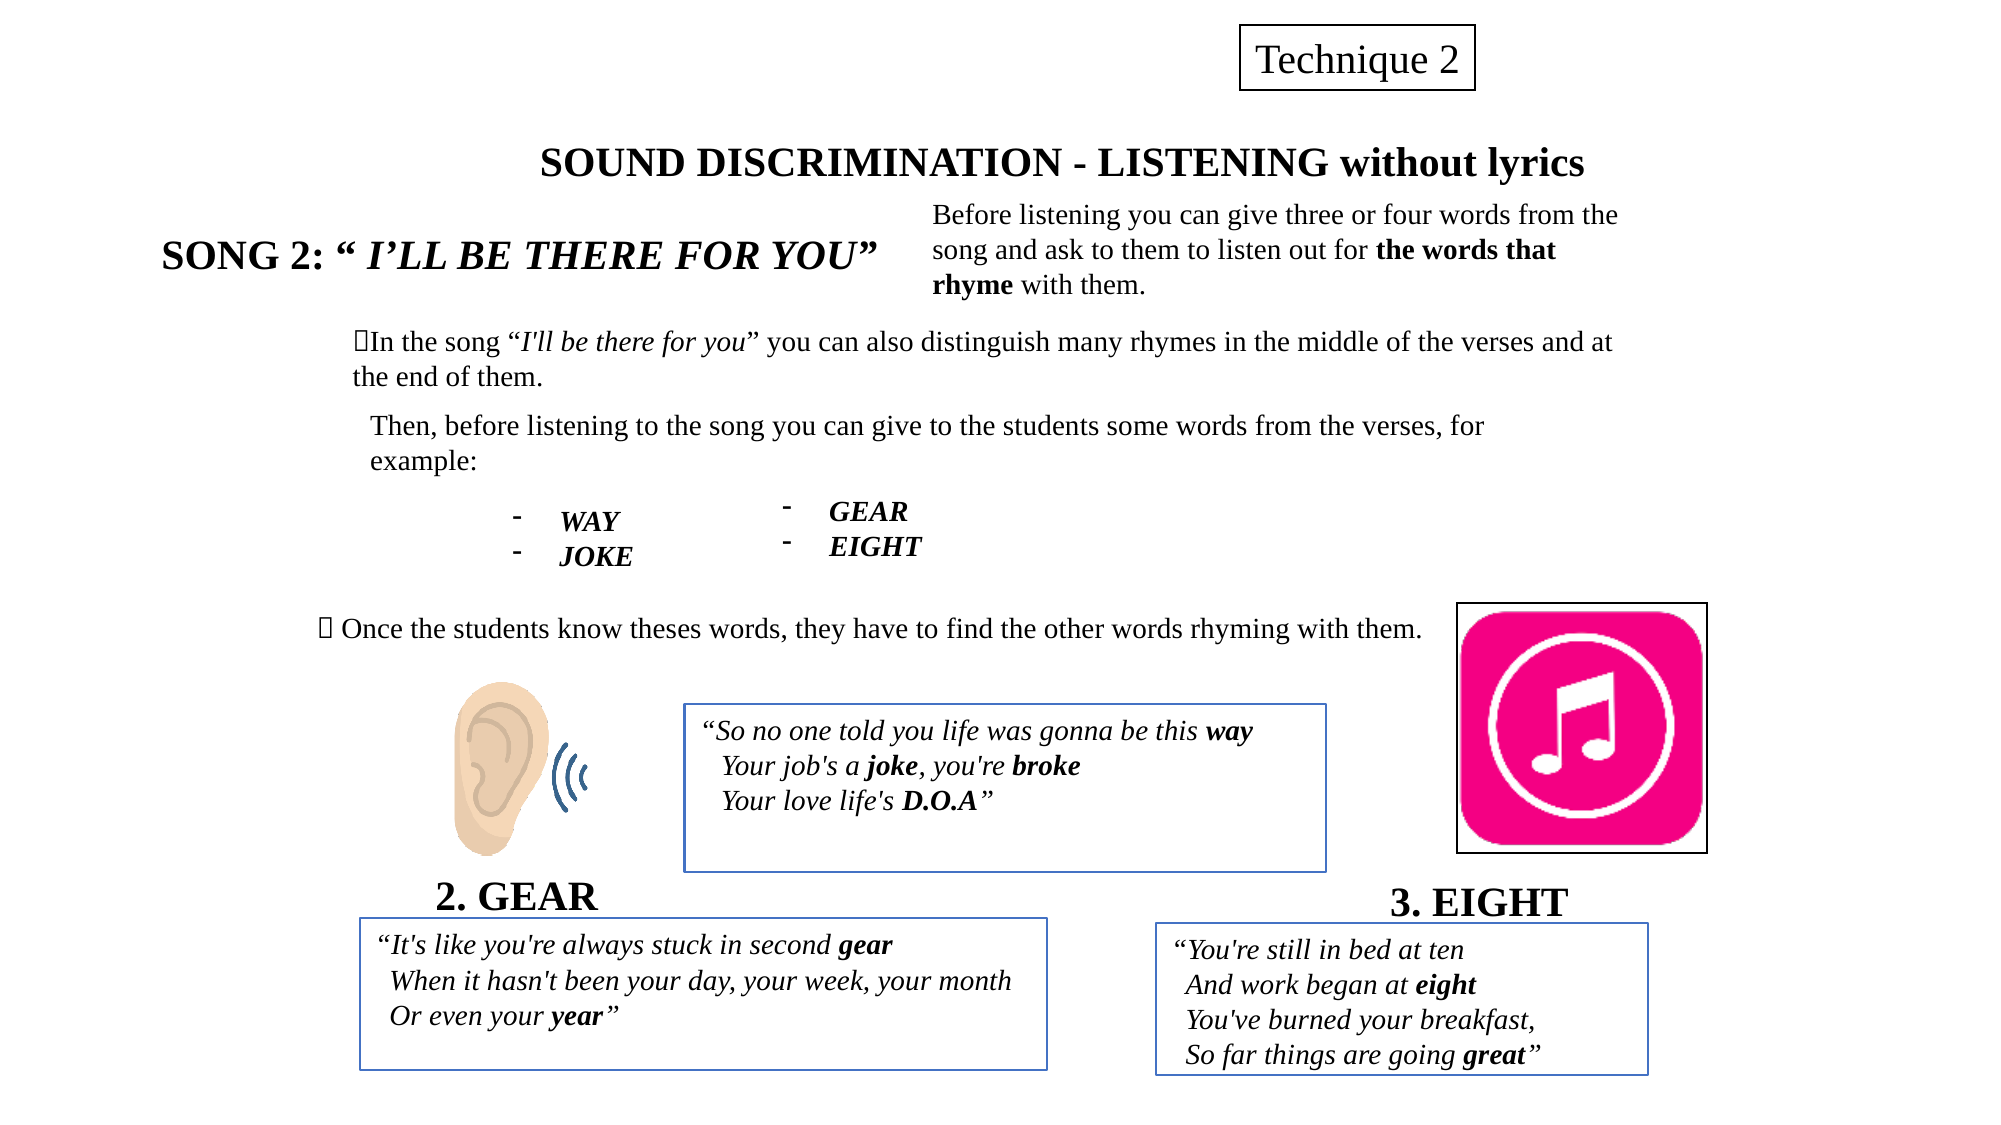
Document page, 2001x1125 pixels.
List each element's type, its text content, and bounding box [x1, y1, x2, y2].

text_box GEAR EIGHT [767, 485, 1097, 570]
text_box 2. GEAR [420, 861, 614, 927]
text_box “You're still in bed at ten And work began at eight You've burned your breakfast, So far things are going great” [1156, 923, 1648, 1075]
text_box WAY JOKE [497, 494, 759, 580]
text_box  Once the students know theses words, they have to find the other words rhyming with them. [302, 601, 1439, 652]
text_box “It's like you're always stuck in second gear When it hasn't been your day, your week, your month Or even your year” [359, 918, 1047, 1070]
text_box In the song “I'll be there for you” you can also distinguish many rhymes in the middle of the verses and at the end of them. [337, 314, 1668, 649]
text_box Technique 2 [1239, 24, 1476, 91]
picture [445, 682, 596, 856]
text_box SOUND DISCRIMINATION - LISTENING without lyrics [524, 127, 1771, 189]
text_box Then, before listening to the song you can give to the students some words from the verses, for example: [355, 398, 1563, 594]
text_box Before listening you can give three or four words from the song and ask to them to listen out for the words that rhyme with them. [917, 188, 1642, 308]
text_box SONG 2: “ I’LL BE THERE FOR YOU” [146, 220, 904, 285]
picture [1457, 604, 1706, 853]
text_box “So no one told you life was gonna be this way Your job's a joke, you're broke Your love life's D.O.A” [684, 703, 1326, 872]
text_box 3. EIGHT [1375, 867, 1584, 933]
